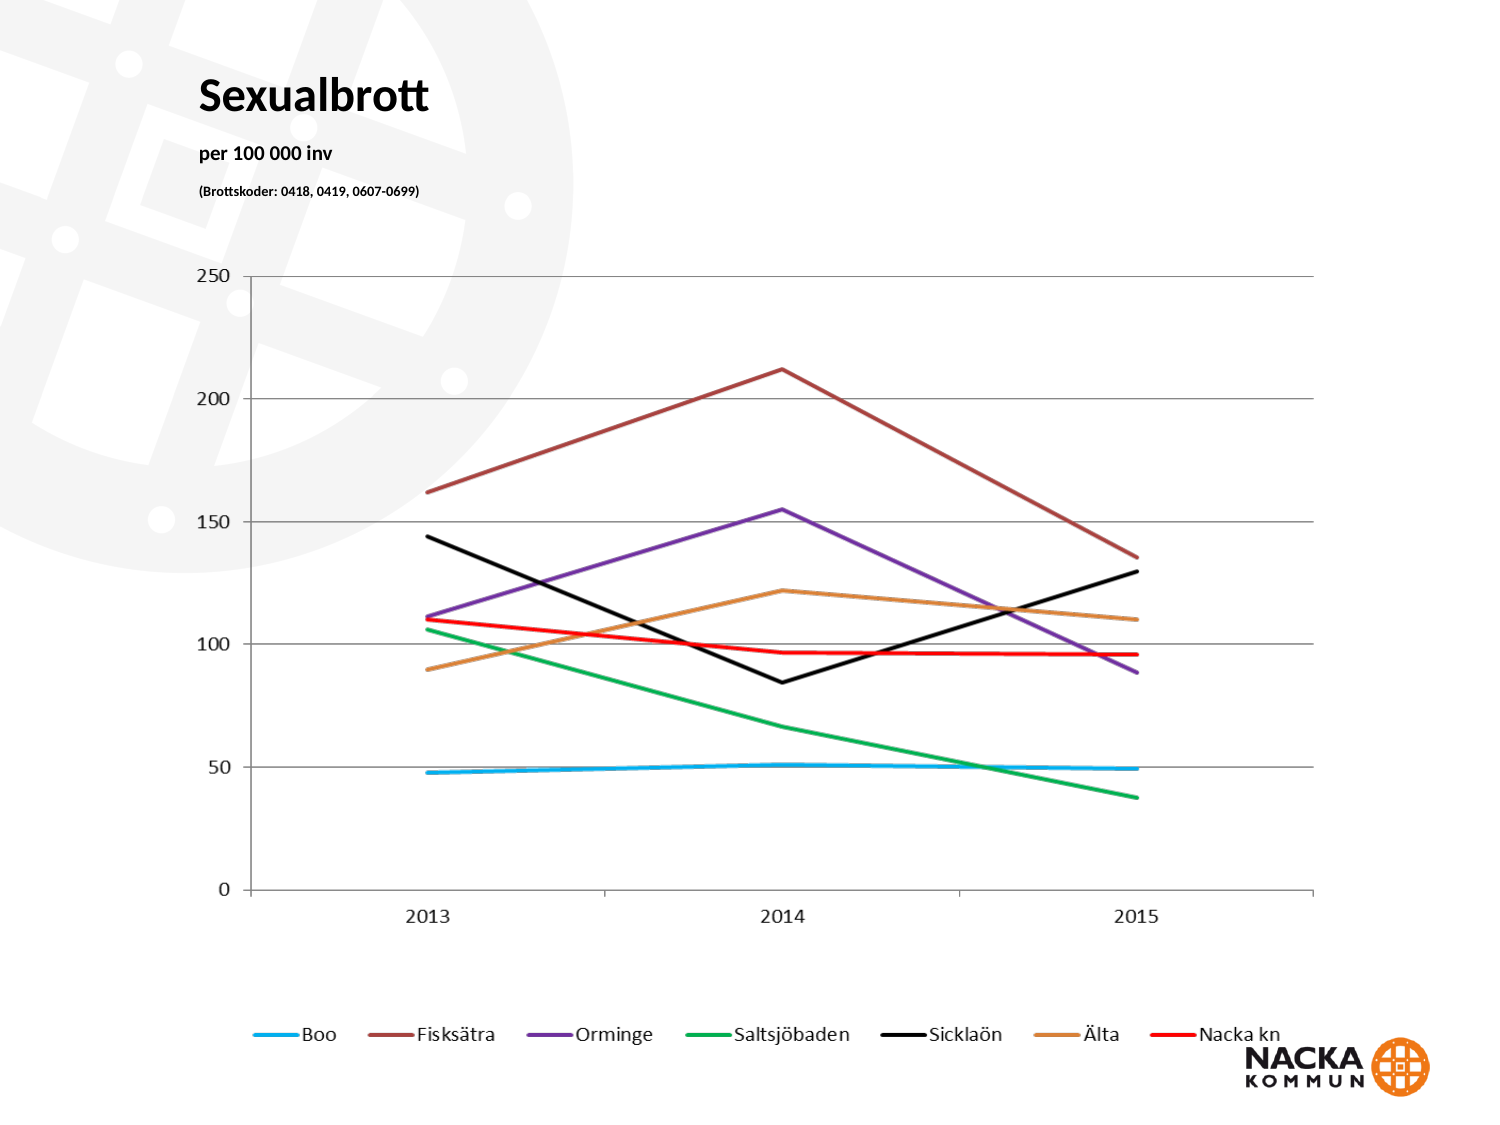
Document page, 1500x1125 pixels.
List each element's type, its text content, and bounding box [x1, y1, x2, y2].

picture [0, 0, 1441, 1110]
text_box Sexualbrott per 100 000 inv (Brottskoder: 0418, 0419, 0607-0699) [183, 54, 1459, 208]
